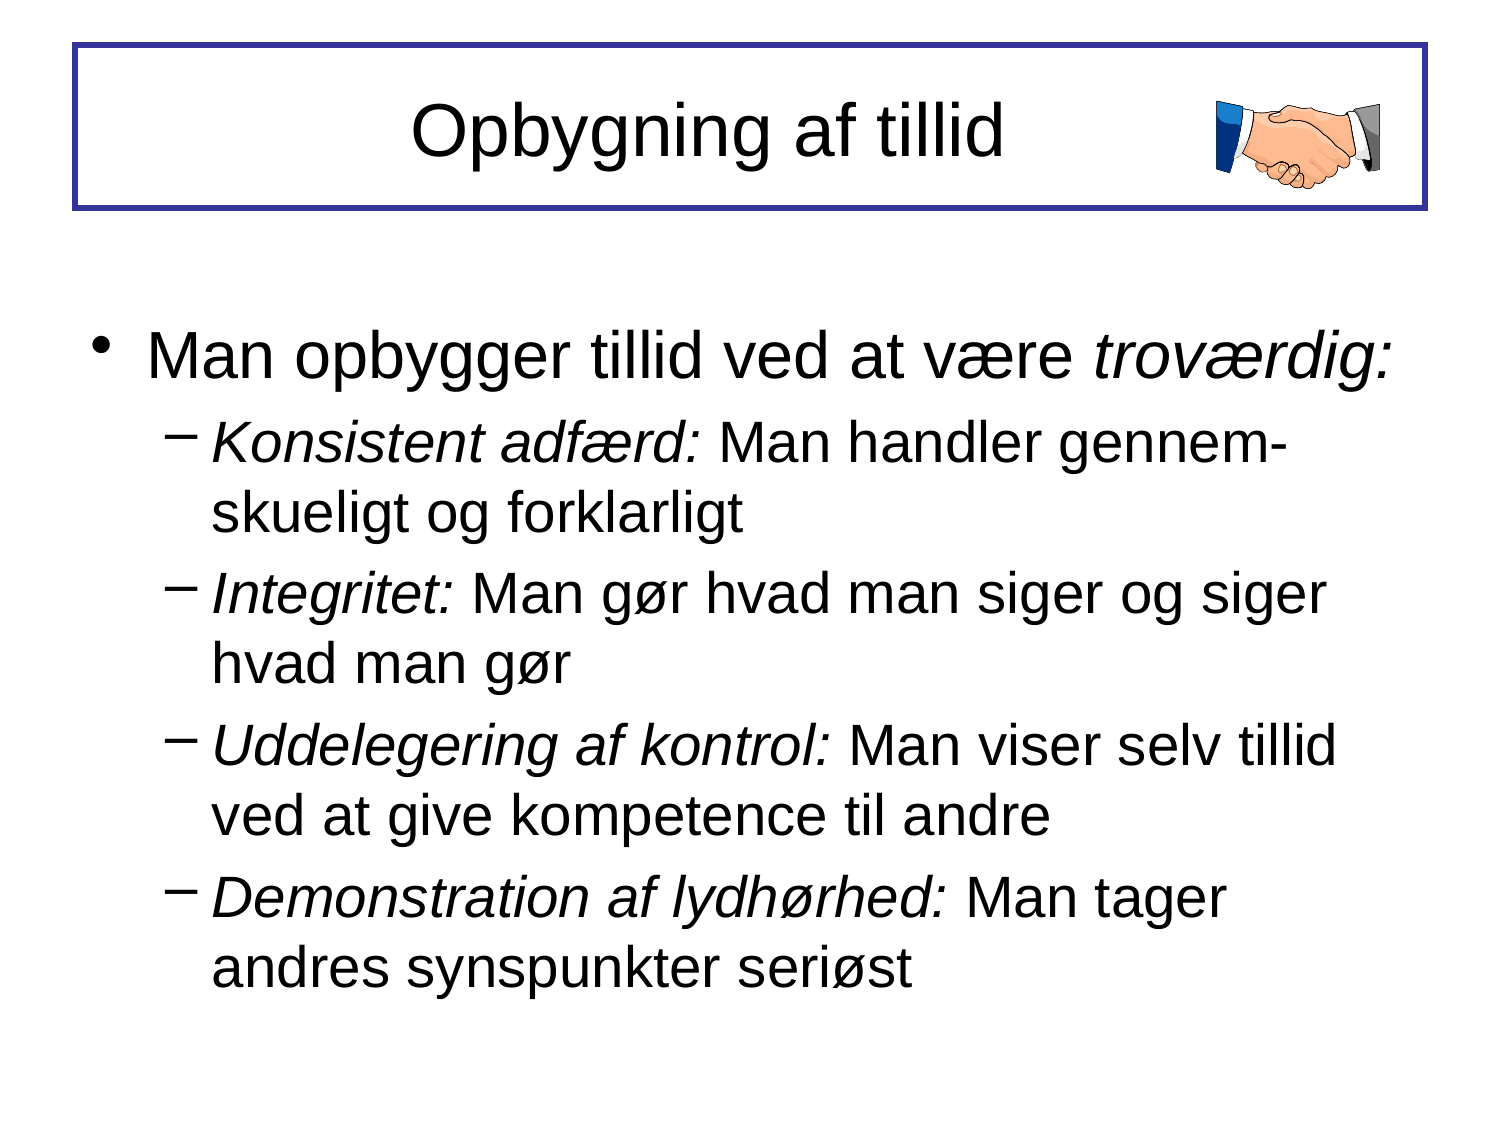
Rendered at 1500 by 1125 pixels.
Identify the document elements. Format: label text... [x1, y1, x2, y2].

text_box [1215, 99, 1382, 191]
list Man opbygger tillid ved at være troværdig: Konsistent adfærd: Man handler gennem-skueligt og forklarligt Integritet: Man gør hvad man siger og siger hvad man gør Uddelegering af kontrol: Man viser selv tillid ved at give kompetence til andre Demonstration af lydhørhed: Man tager andres synspunkter seriøst [75, 304, 1425, 1005]
title Opbygning af tillid [73, 43, 1427, 210]
